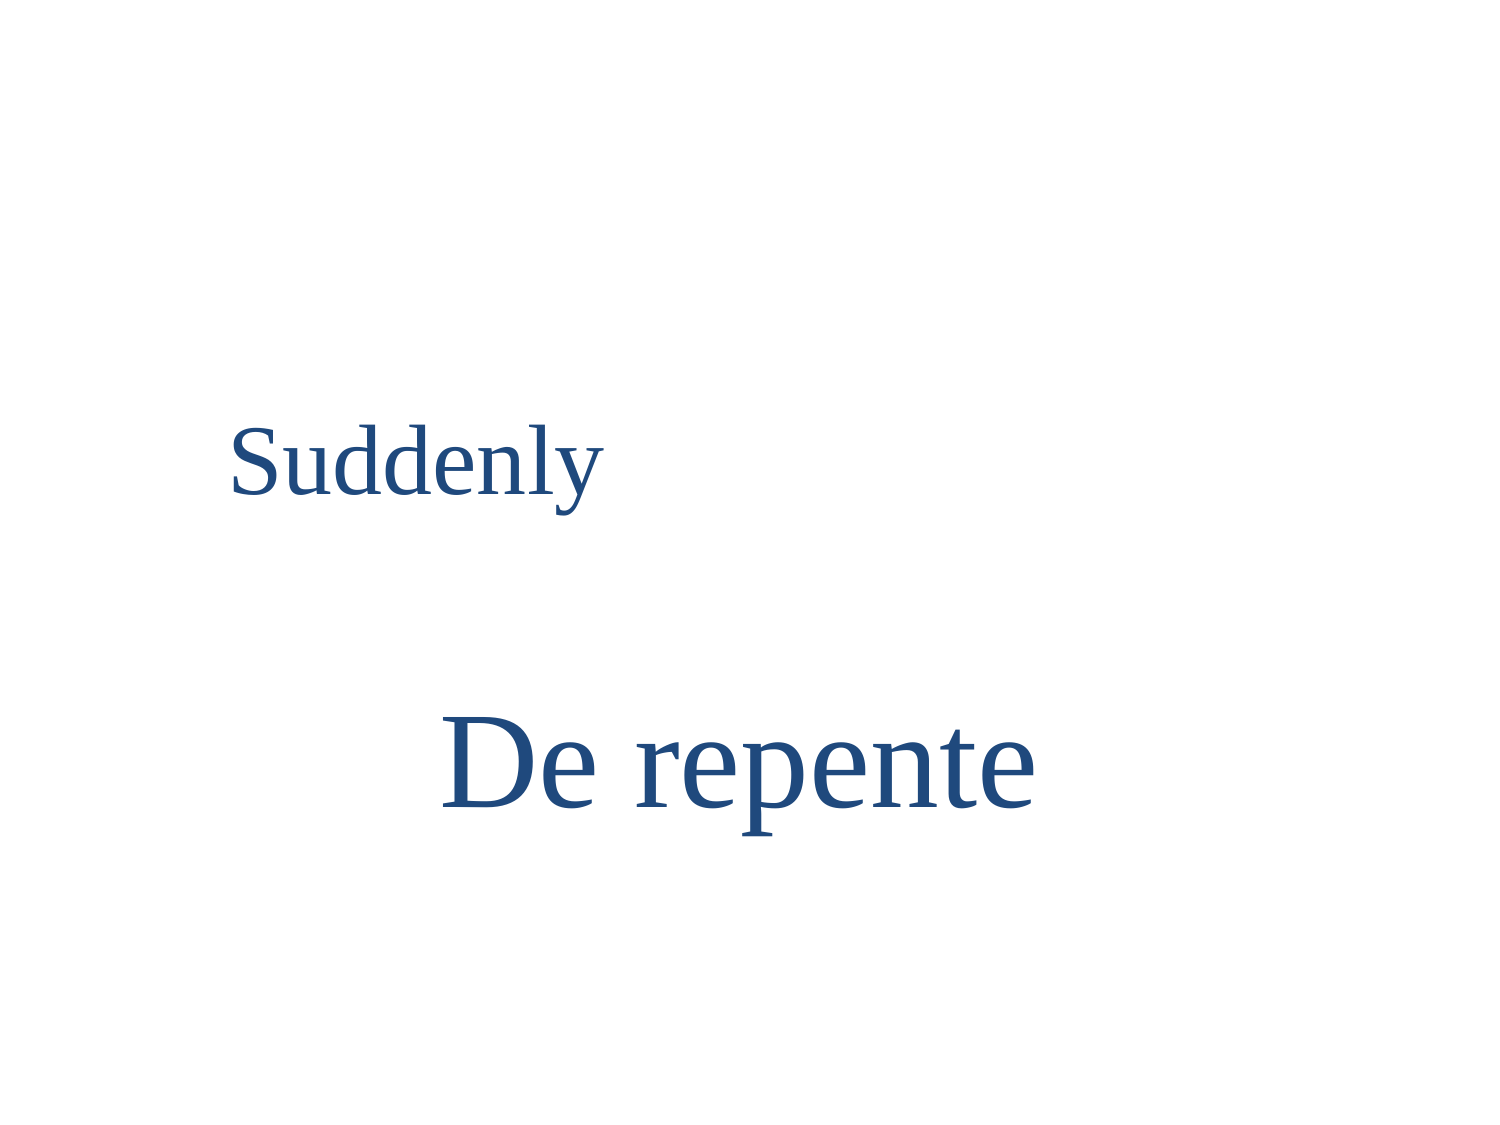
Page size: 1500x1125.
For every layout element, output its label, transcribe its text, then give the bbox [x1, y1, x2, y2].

text_box De repente [425, 662, 1500, 843]
text_box Suddenly [212, 387, 1288, 523]
